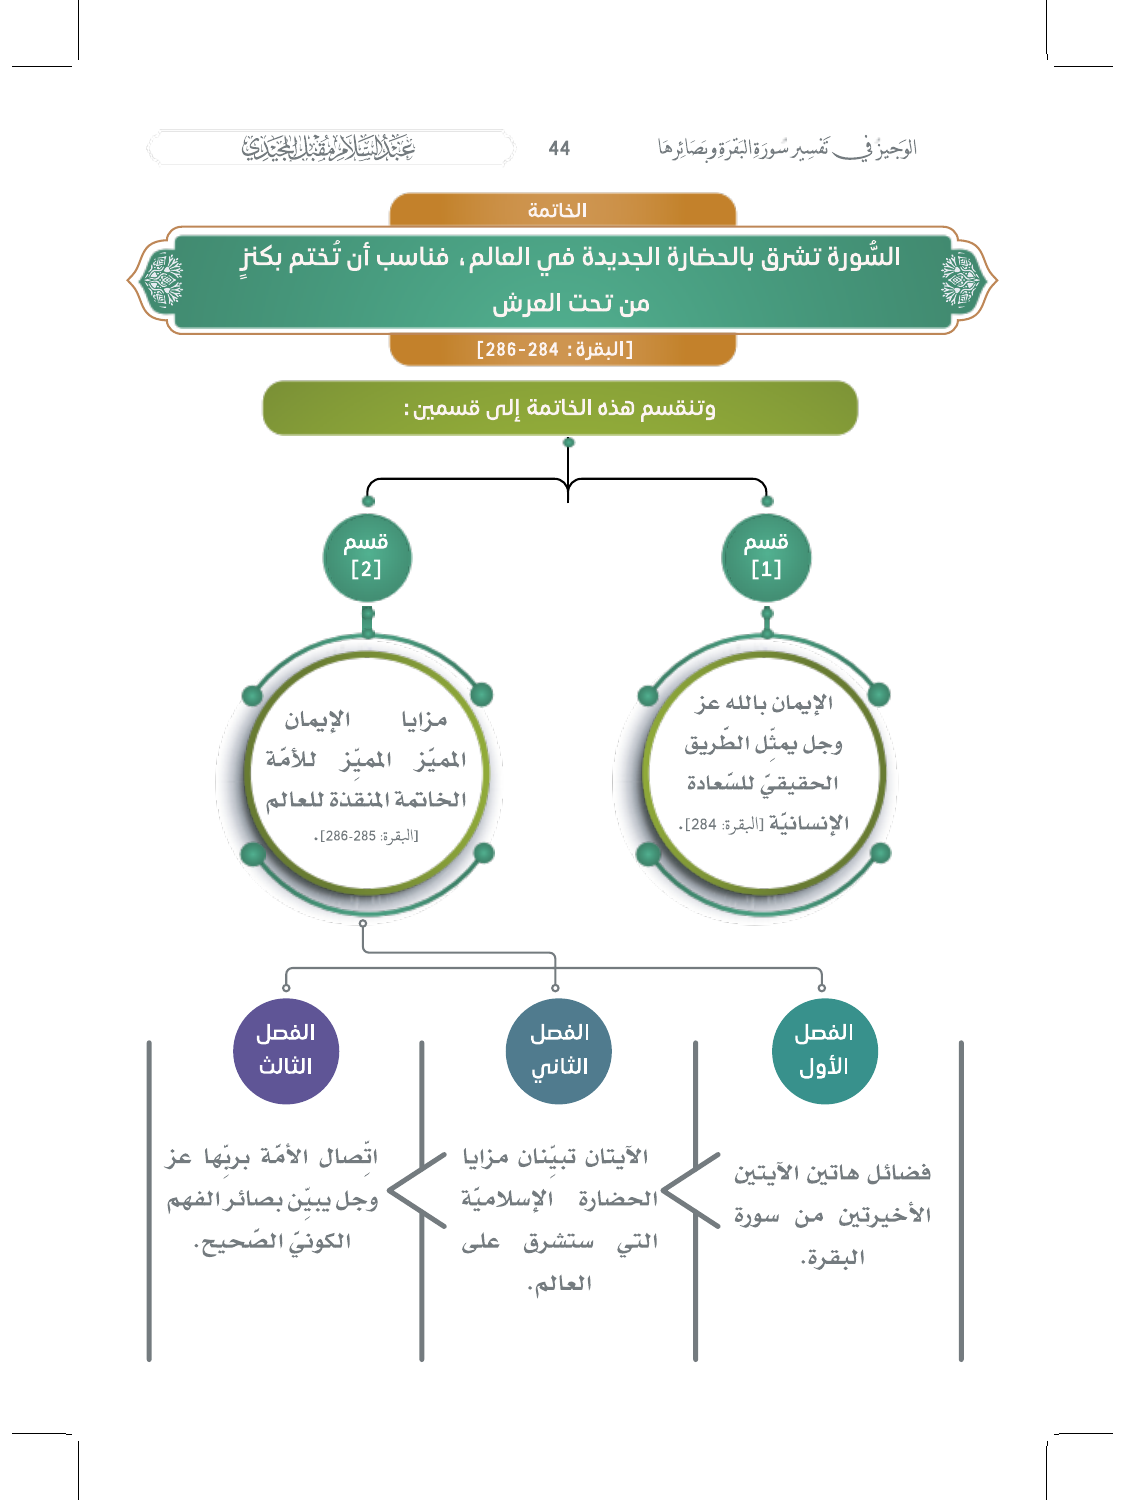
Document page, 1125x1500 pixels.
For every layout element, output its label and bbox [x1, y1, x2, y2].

picture [386, 331, 739, 369]
picture [873, 135, 882, 146]
picture [777, 135, 787, 146]
picture [386, 191, 739, 228]
text_box [146, 451, 964, 1363]
text_box [599, 129, 969, 167]
picture [145, 127, 520, 169]
text_box [527, 113, 592, 183]
text_box [169, 225, 956, 232]
text_box [990, 270, 999, 291]
text_box [126, 270, 135, 291]
picture [135, 232, 990, 329]
text_box [169, 329, 956, 335]
picture [259, 379, 860, 451]
